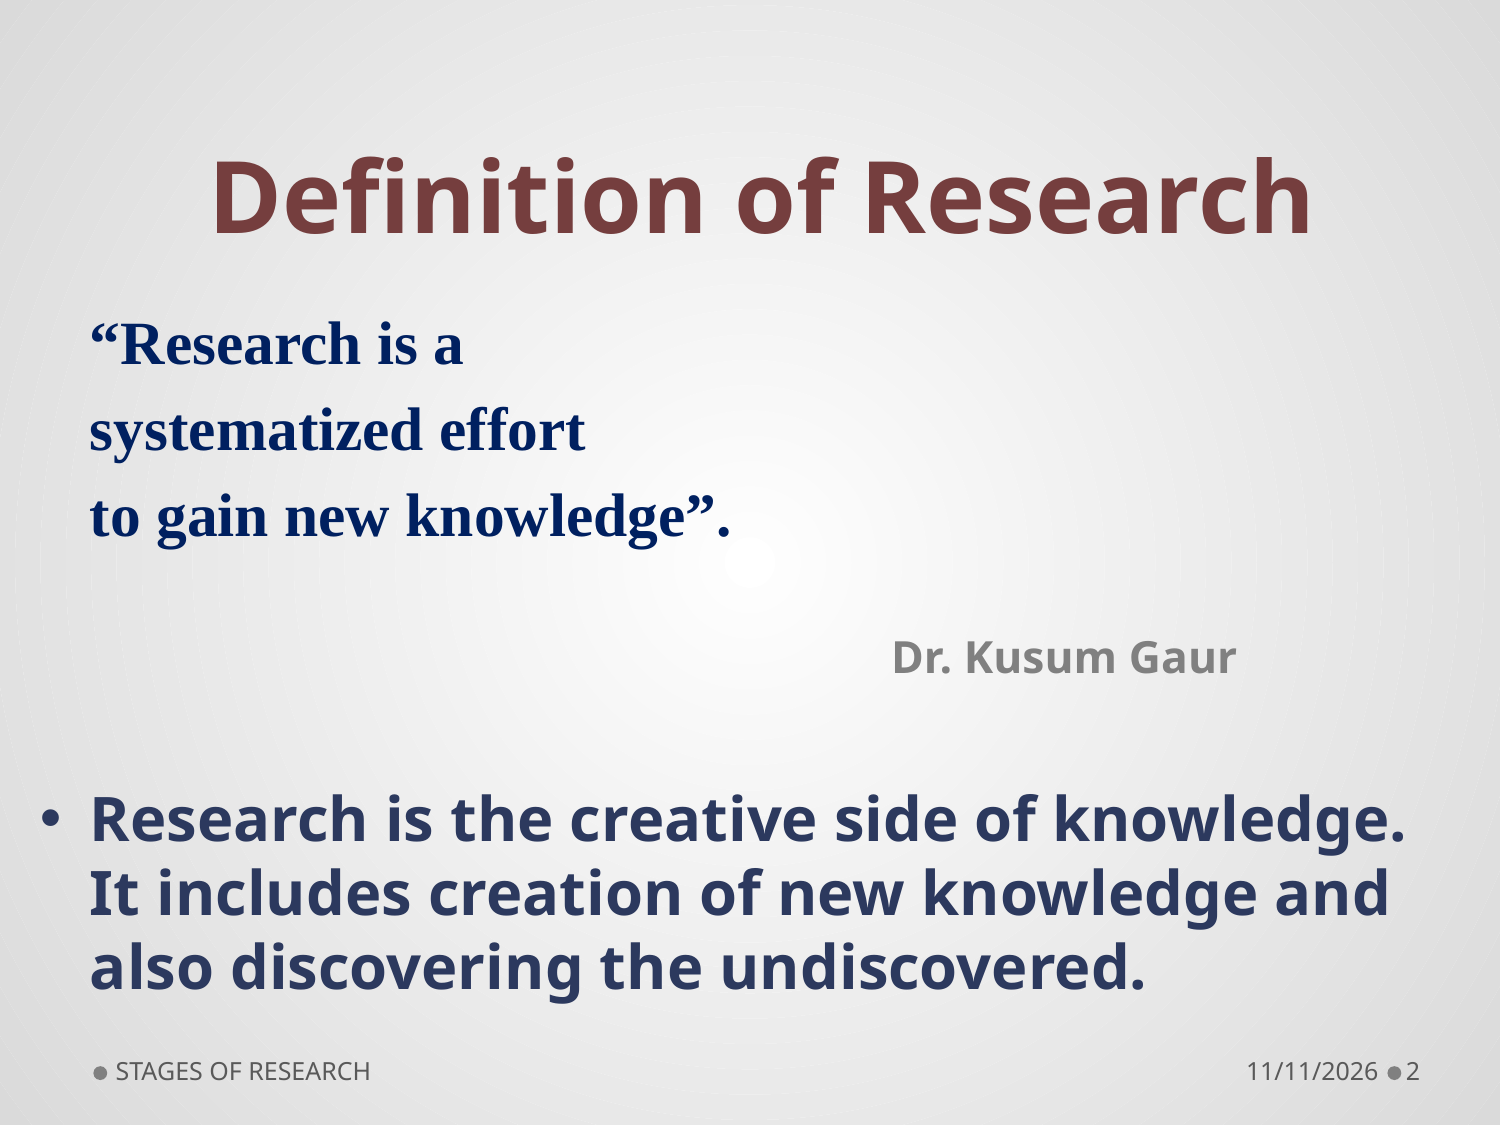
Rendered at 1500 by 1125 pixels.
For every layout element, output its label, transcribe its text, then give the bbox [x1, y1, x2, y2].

slide_number 2 [1401, 1042, 1494, 1103]
list “Research is a systematized effort to gain new knowledge”. Dr. Kusum Gaur Research is the creative side of knowledge. It includes creation of new knowledge and also discovering the undiscovered. [24, 37, 1467, 1025]
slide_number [1043, 1042, 1386, 1103]
footer STAGES OF RESEARCH [108, 1042, 576, 1103]
